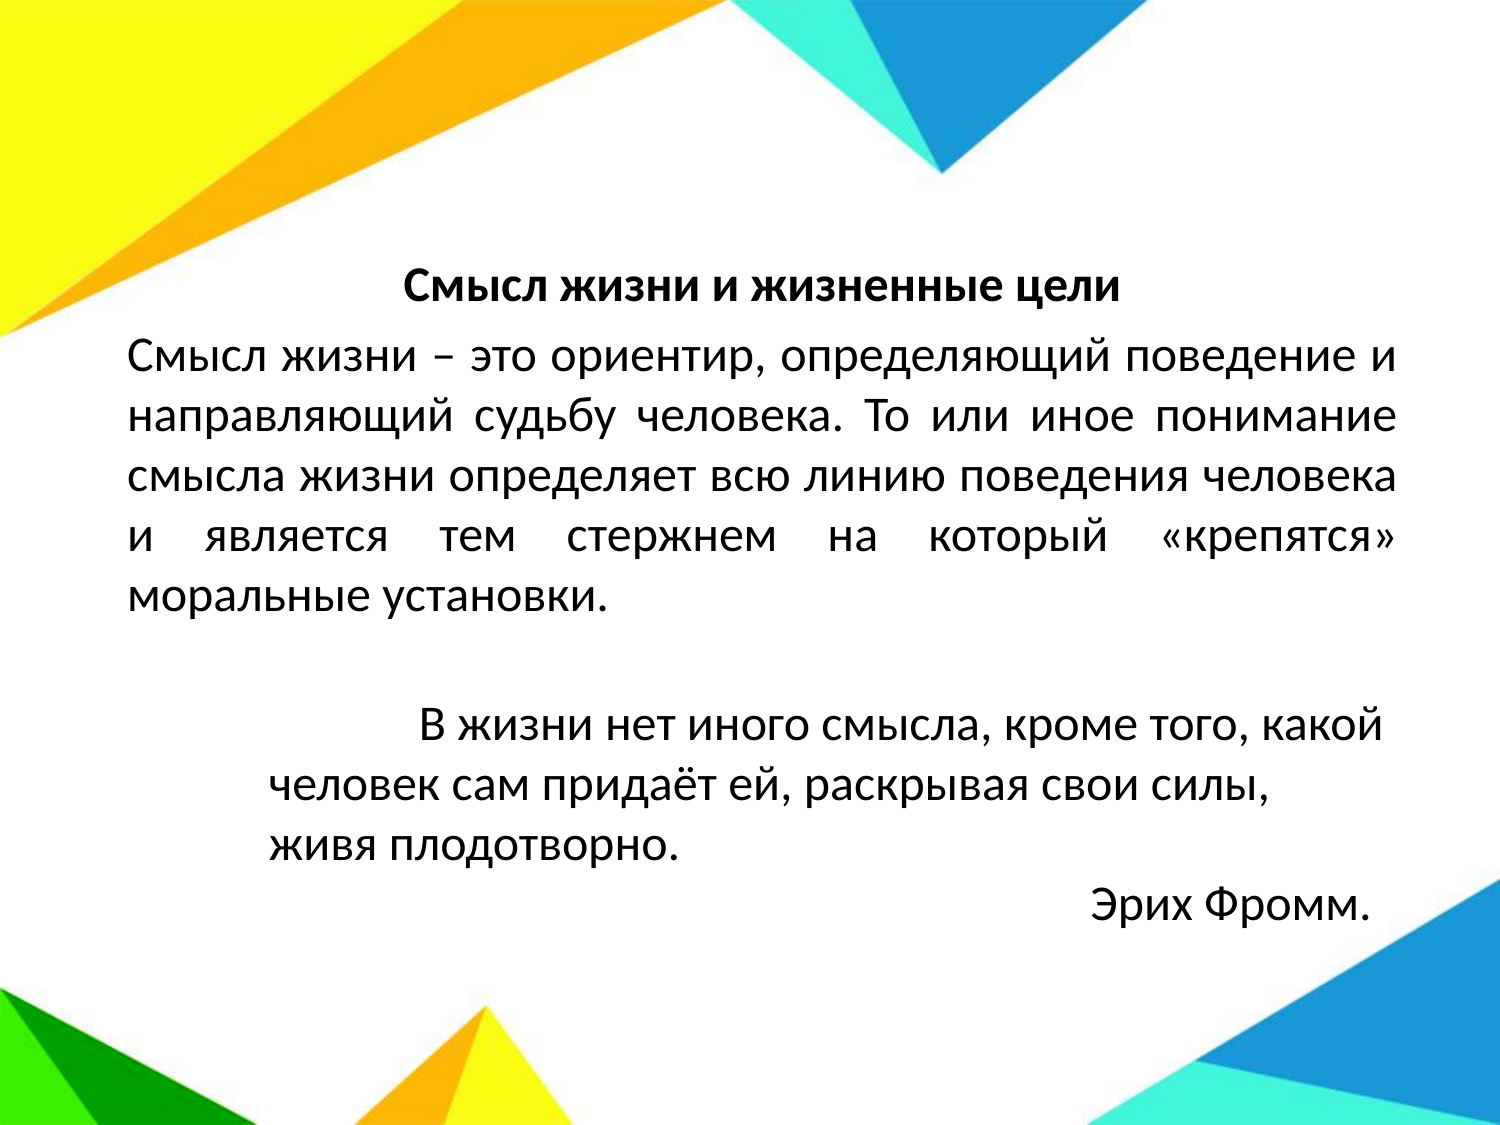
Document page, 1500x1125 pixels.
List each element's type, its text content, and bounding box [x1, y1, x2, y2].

title В жизни нет иного смысла, кроме того, какой человек сам придаёт ей, раскрывая свои силы, живя плодотворно. Эрих Фромм. [253, 716, 1400, 965]
picture [0, 0, 1500, 1125]
list Смысл жизни и жизненные цели Смысл жизни – это ориентир, определяющий поведение и направляющий судьбу человека. То или иное понимание смысла жизни определяет всю линию поведения человека и является тем стержнем на который «крепятся» моральные установки. [112, 243, 1414, 646]
